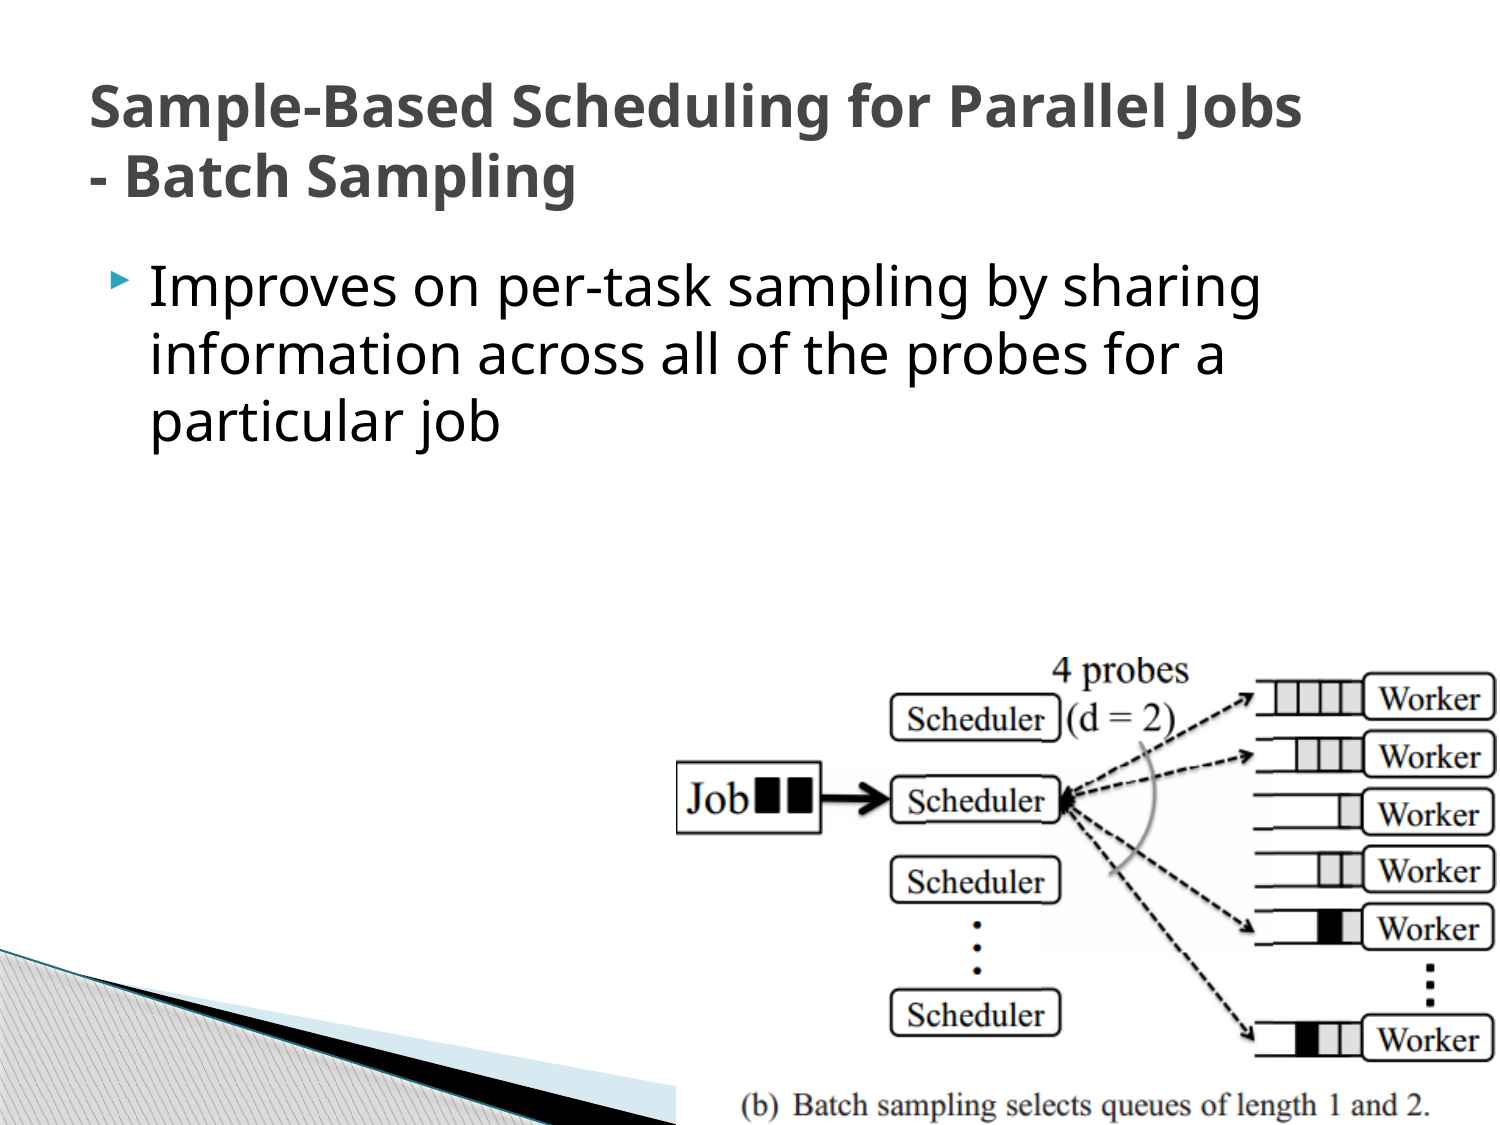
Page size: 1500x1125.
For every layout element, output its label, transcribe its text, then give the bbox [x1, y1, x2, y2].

picture [676, 657, 1498, 1125]
title Sample-Based Scheduling for Parallel Jobs - Batch Sampling [75, 45, 1425, 233]
list Improves on per-task sampling by sharing information across all of the probes for a particular job [75, 243, 1425, 986]
